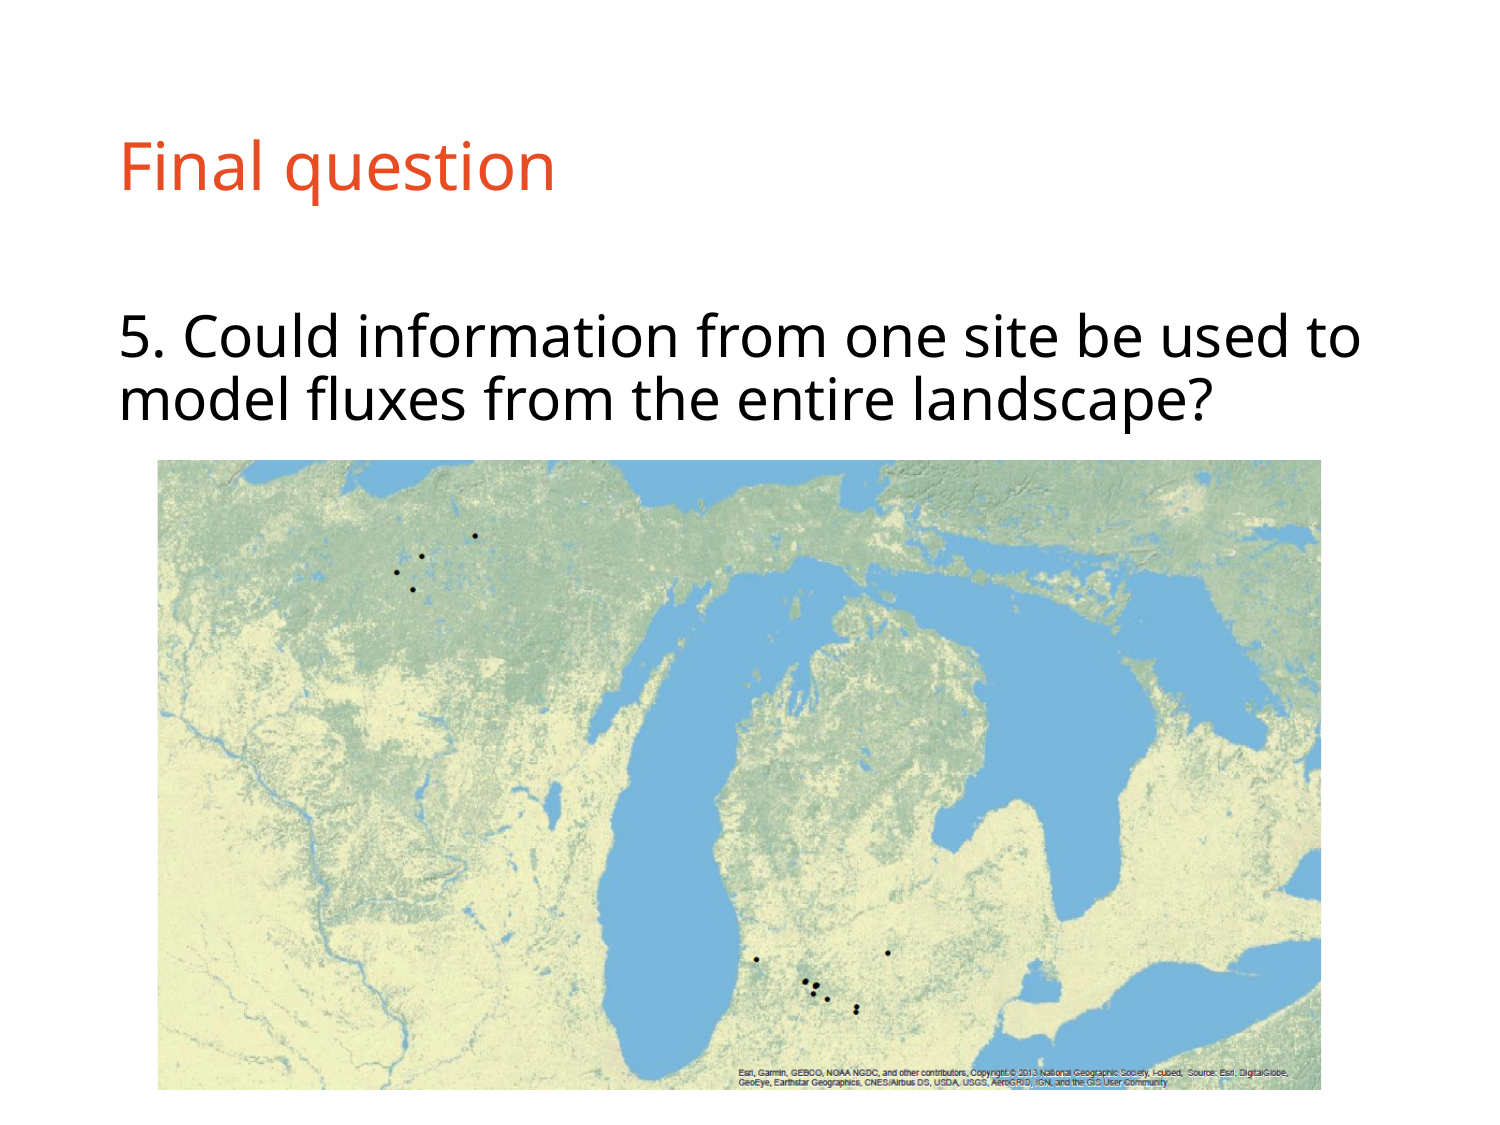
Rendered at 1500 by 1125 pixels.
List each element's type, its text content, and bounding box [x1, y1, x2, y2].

title Final question [103, 59, 1397, 278]
list 5. Could information from one site be used to model fluxes from the entire landscape? [103, 299, 1397, 1014]
picture [157, 460, 1322, 1090]
